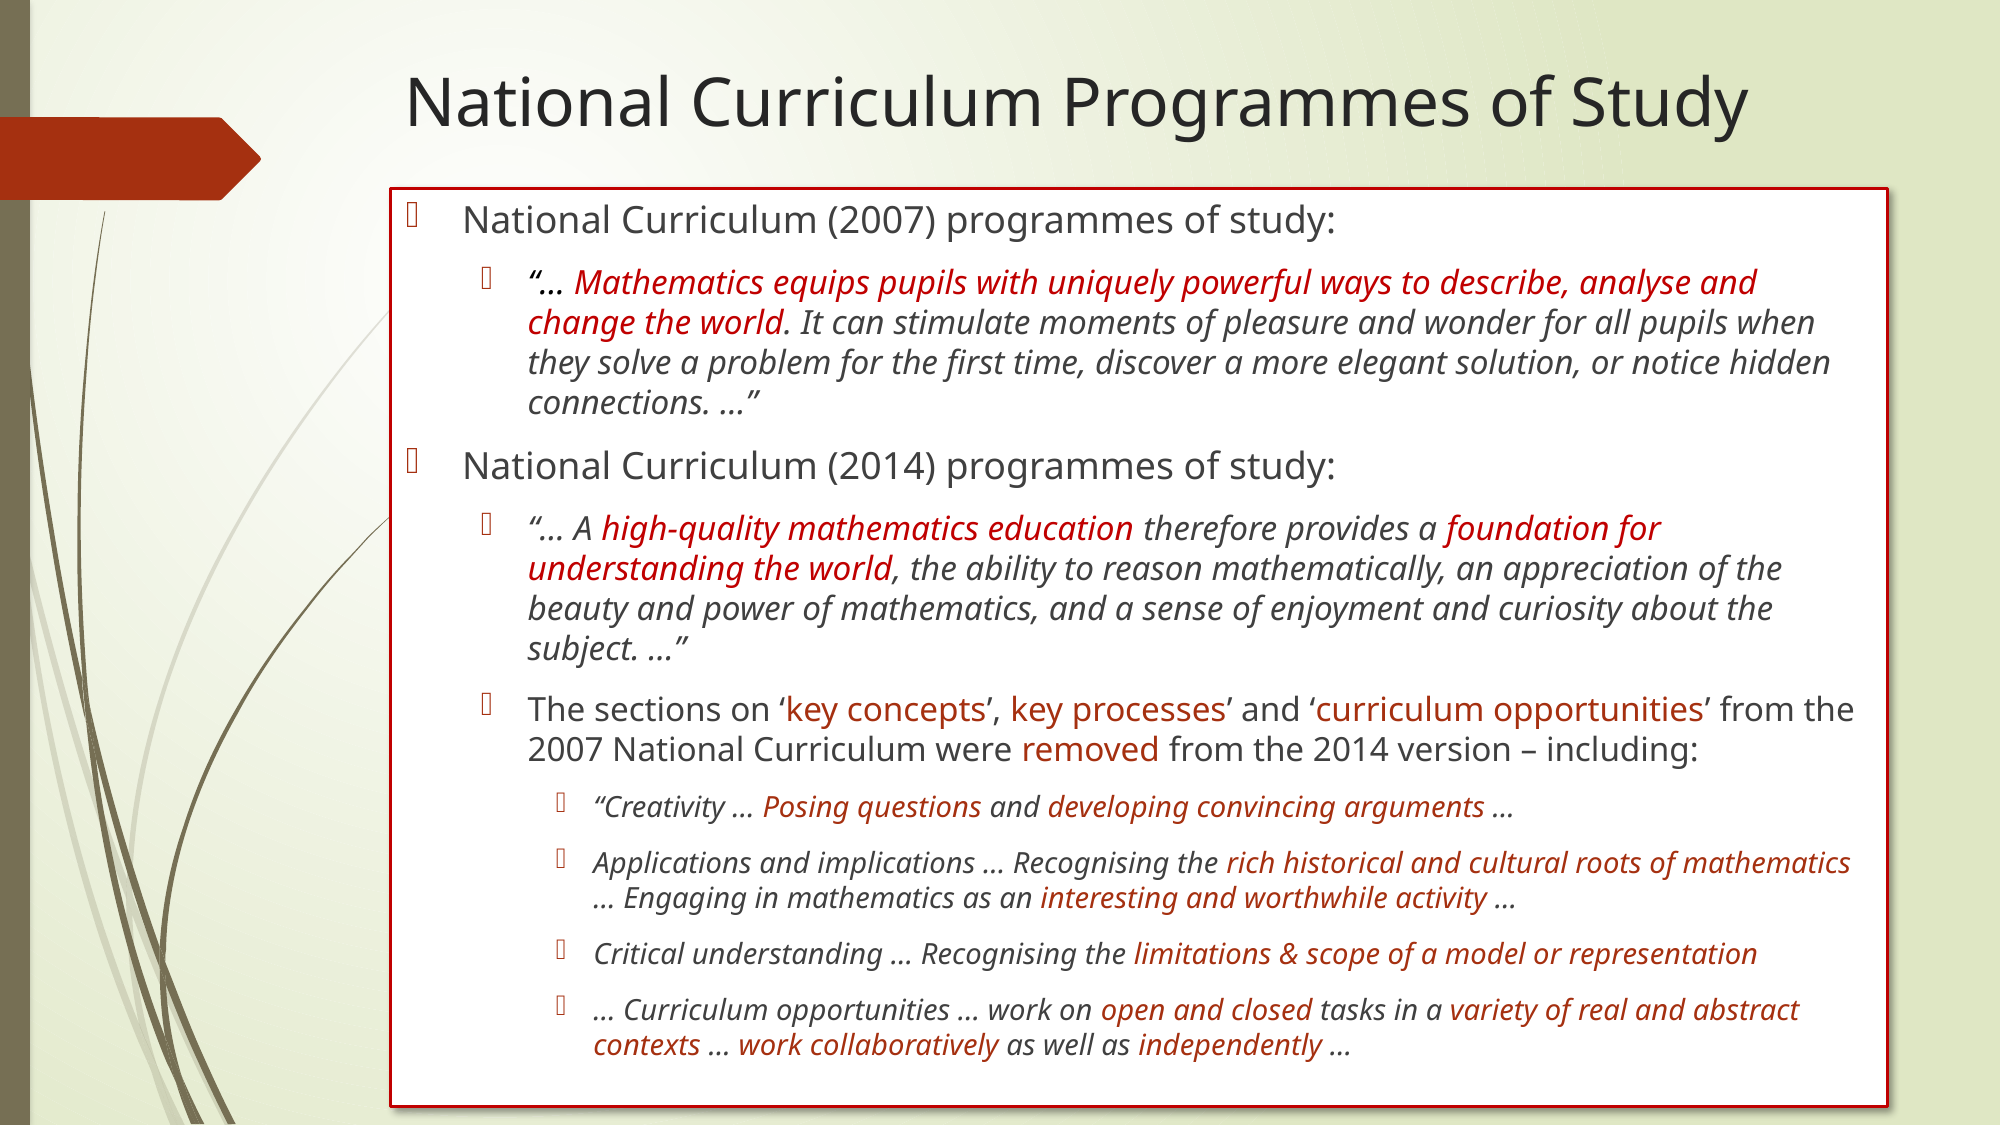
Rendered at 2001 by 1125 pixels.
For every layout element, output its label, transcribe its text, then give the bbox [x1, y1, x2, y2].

list National Curriculum (2007) programmes of study: “… Mathematics equips pupils with uniquely powerful ways to describe, analyse and change the world. It can stimulate moments of pleasure and wonder for all pupils when they solve a problem for the first time, discover a more elegant solution, or notice hidden connections. …” National Curriculum (2014) programmes of study: “… A high-quality mathematics education therefore provides a foundation for understanding the world, the ability to reason mathematically, an appreciation of the beauty and power of mathematics, and a sense of enjoyment and curiosity about the subject. …” The sections on ‘key concepts’, key processes’ and ‘curriculum opportunities’ from the 2007 National Curriculum were removed from the 2014 version – including: “Creativity … Posing questions and developing convincing arguments … Applications and implications … Recognising the rich historical and cultural roots of mathematics … Engaging in mathematics as an interesting and worthwhile activity … Critical understanding … Recognising the limitations & scope of a model or representation ... Curriculum opportunities … work on open and closed tasks in a variety of real and abstract contexts … work collaboratively as well as independently … [390, 188, 1888, 1107]
title National Curriculum Programmes of Study [389, 51, 1888, 166]
